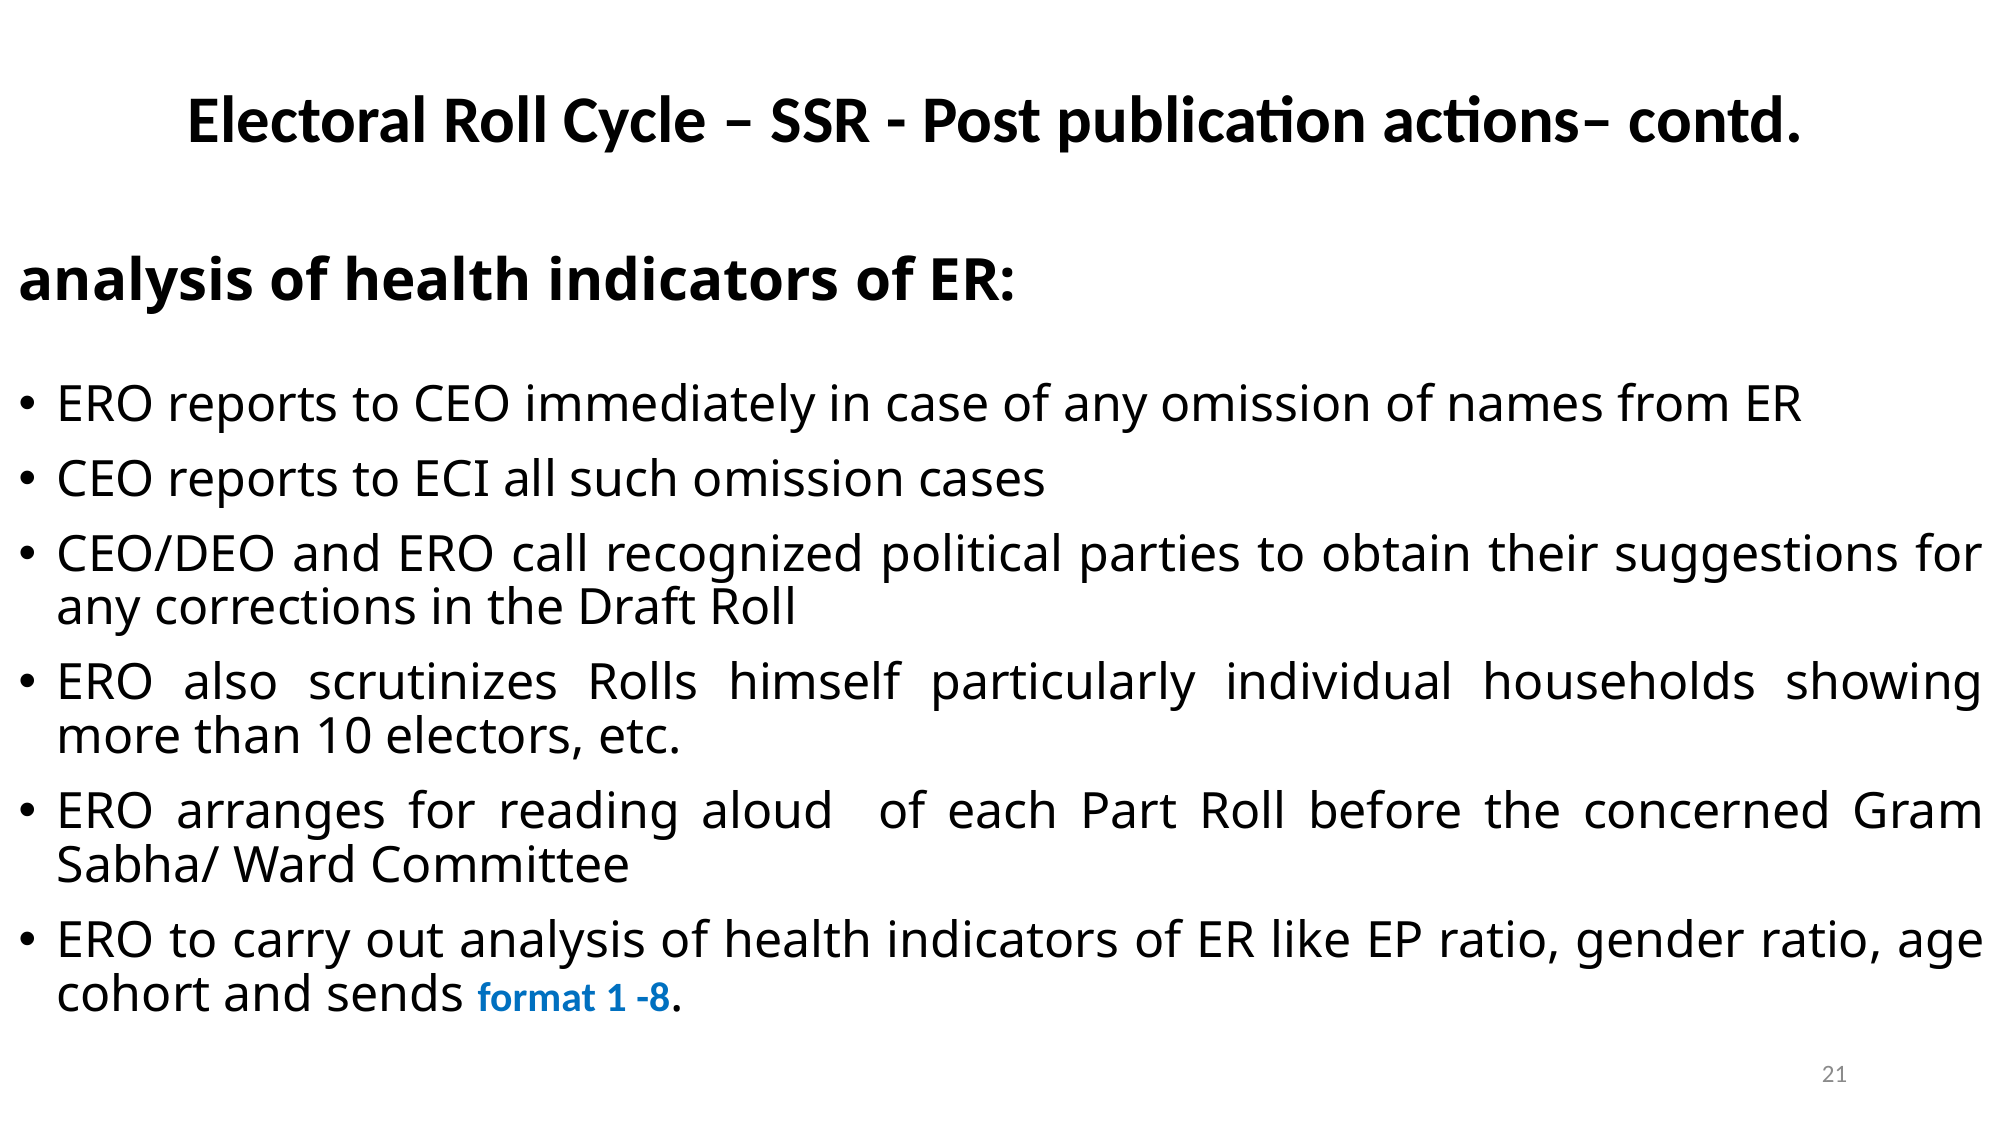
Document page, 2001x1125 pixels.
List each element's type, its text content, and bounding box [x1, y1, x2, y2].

title analysis of health indicators of ER: [3, 231, 1354, 332]
list ERO reports to CEO immediately in case of any omission of names from ER CEO reports to ECI all such omission cases CEO/DEO and ERO call recognized political parties to obtain their suggestions for any corrections in the Draft Roll ERO also scrutinizes Rolls himself particularly individual households showing more than 10 electors, etc. ERO arranges for reading aloud of each Part Roll before the concerned Gram Sabha/ Ward Committee ERO to carry out analysis of health indicators of ER like EP ratio, gender ratio, age cohort and sends format 1 -8. [3, 370, 2000, 1042]
text_box Electoral Roll Cycle – SSR - Post publication actions– contd. [3, 68, 2000, 163]
slide_number 21 [1412, 1042, 1863, 1103]
